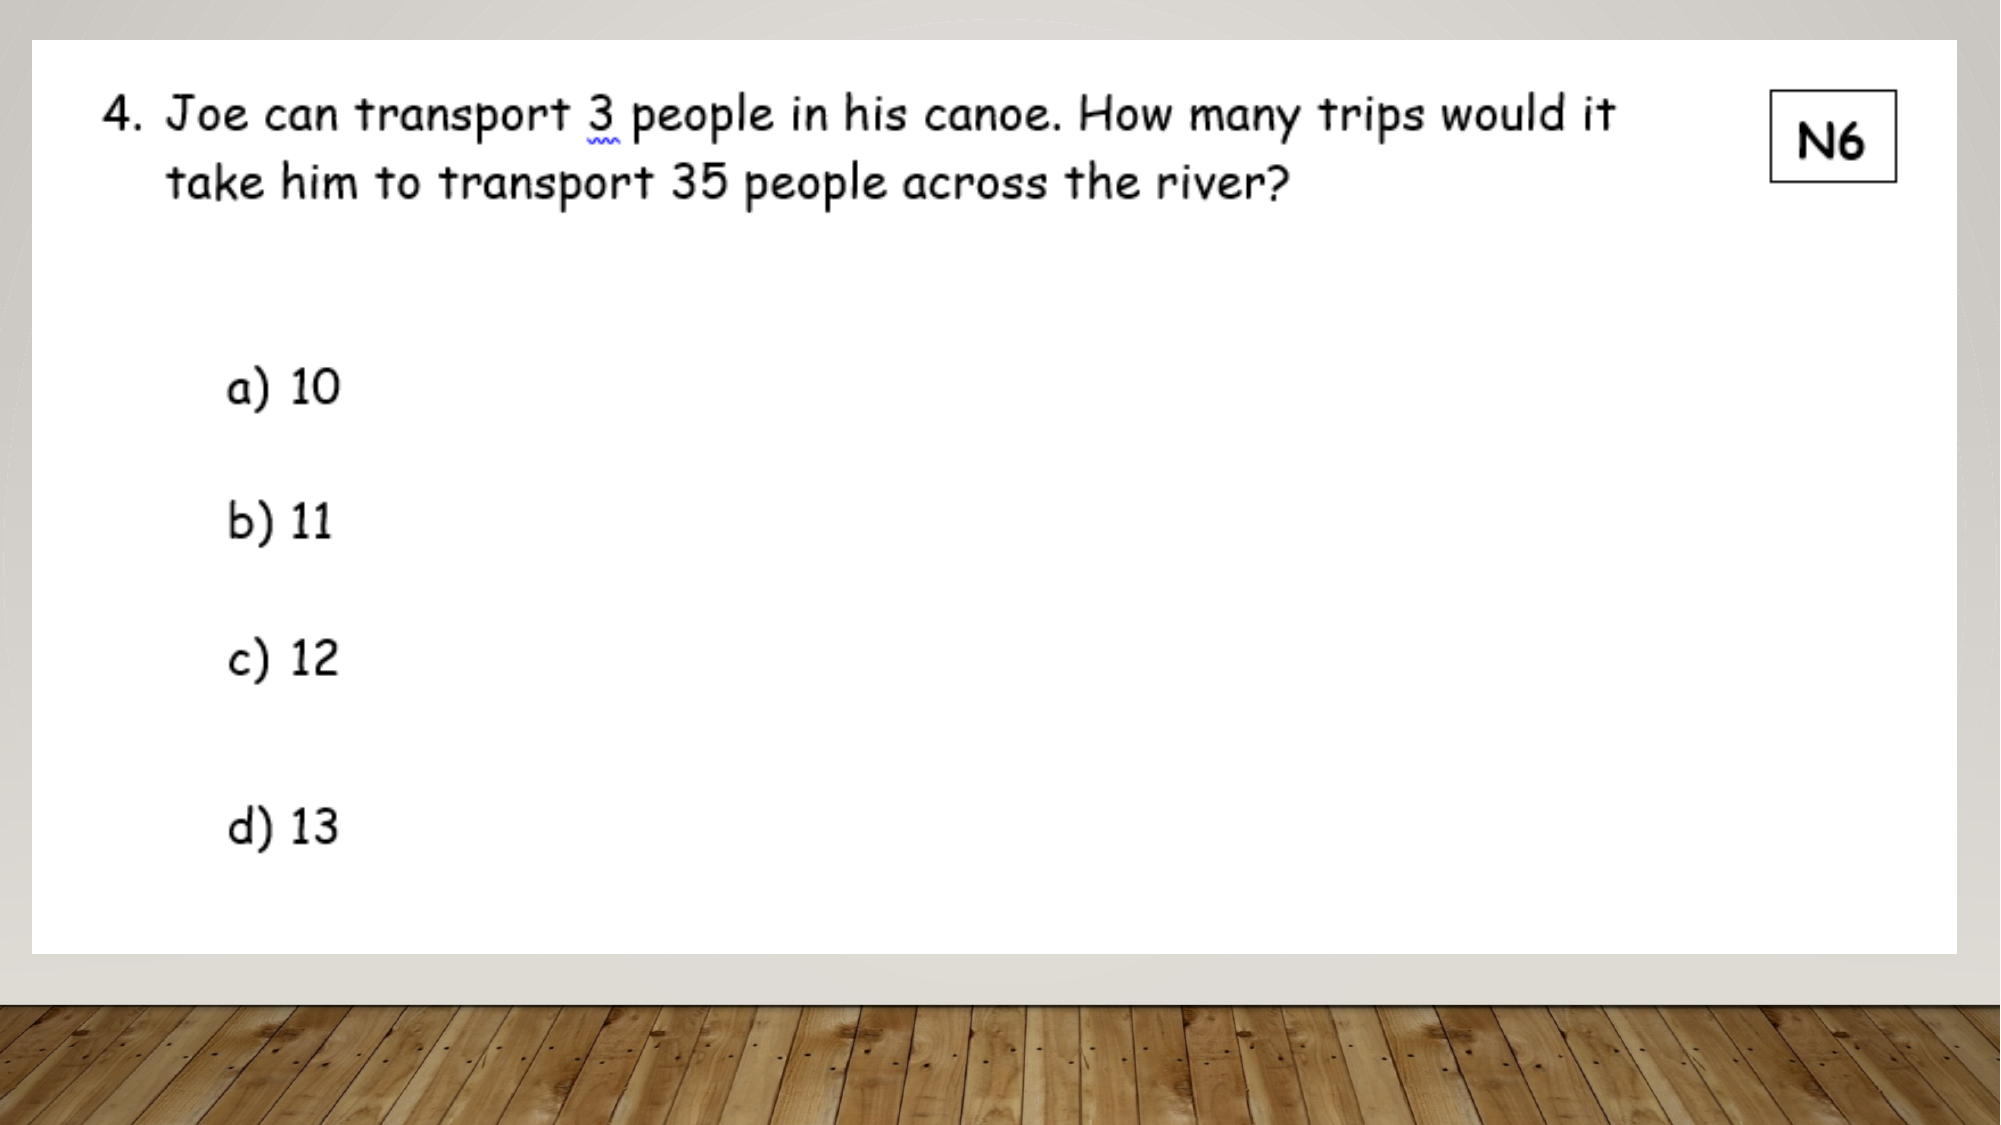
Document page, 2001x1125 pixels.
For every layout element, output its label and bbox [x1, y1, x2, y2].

picture [0, 1005, 2000, 1125]
picture [31, 40, 1957, 954]
